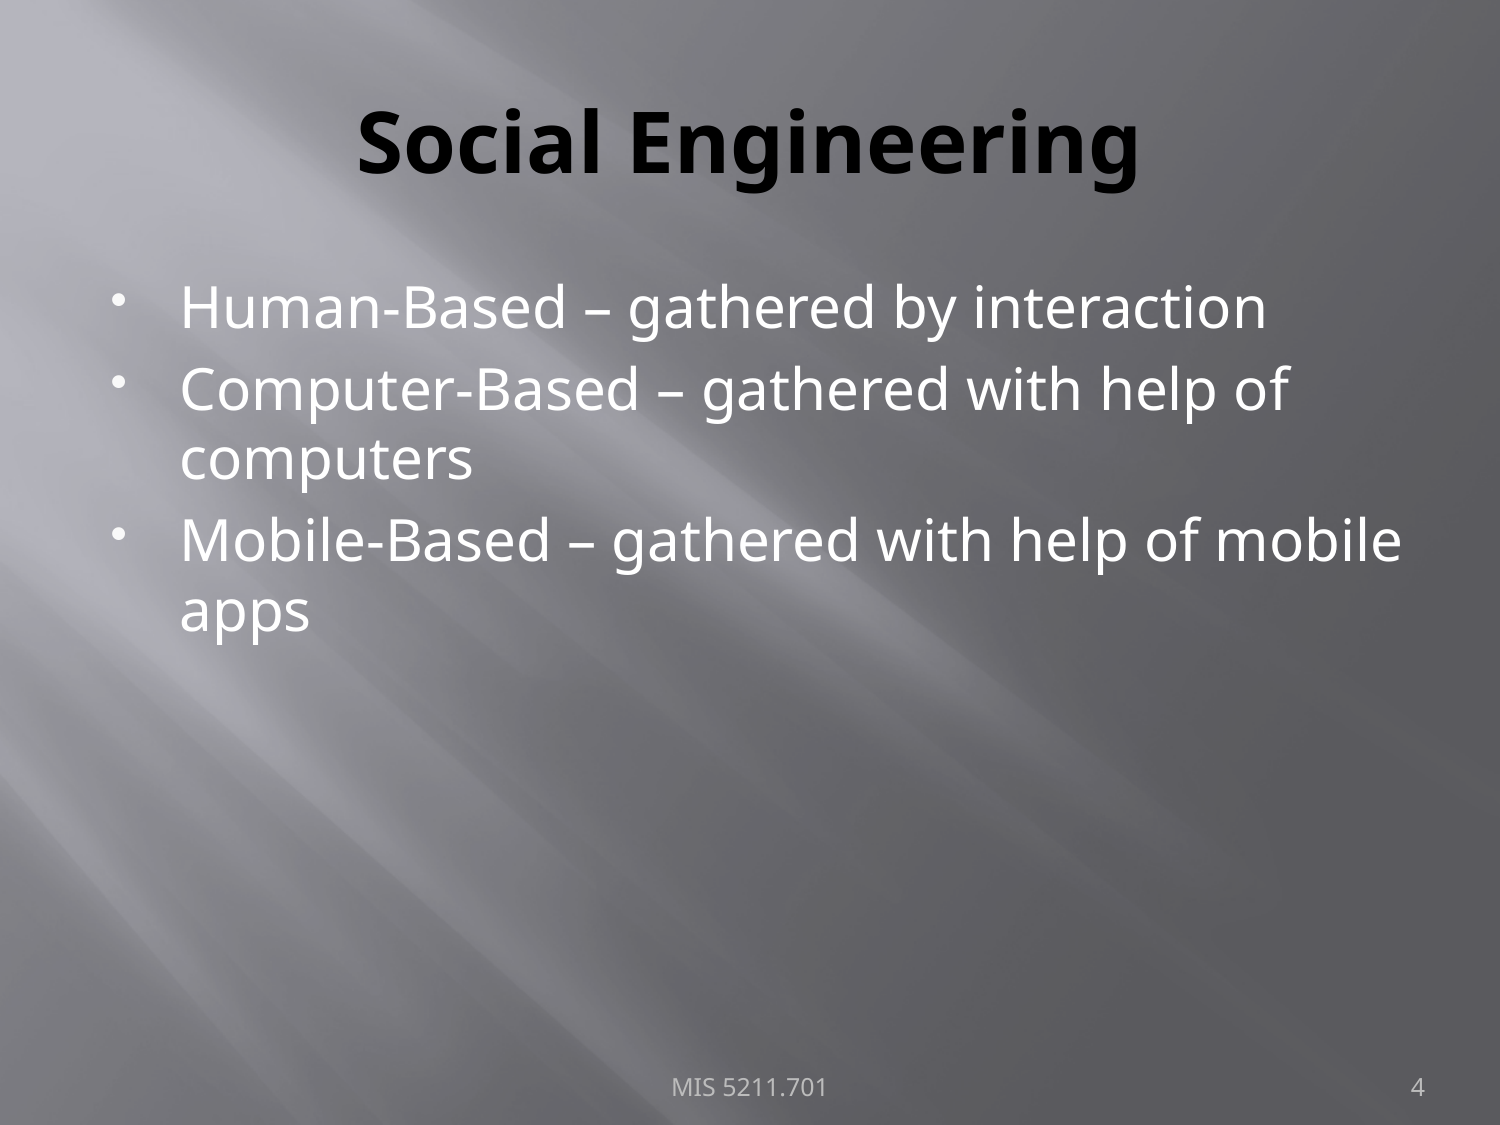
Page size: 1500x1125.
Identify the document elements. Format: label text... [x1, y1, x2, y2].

list Human-Based – gathered by interaction Computer-Based – gathered with help of computers Mobile-Based – gathered with help of mobile apps [75, 262, 1425, 1035]
title Social Engineering [75, 45, 1425, 233]
slide_number 4 [1299, 1052, 1425, 1113]
footer MIS 5211.701 [512, 1052, 988, 1113]
